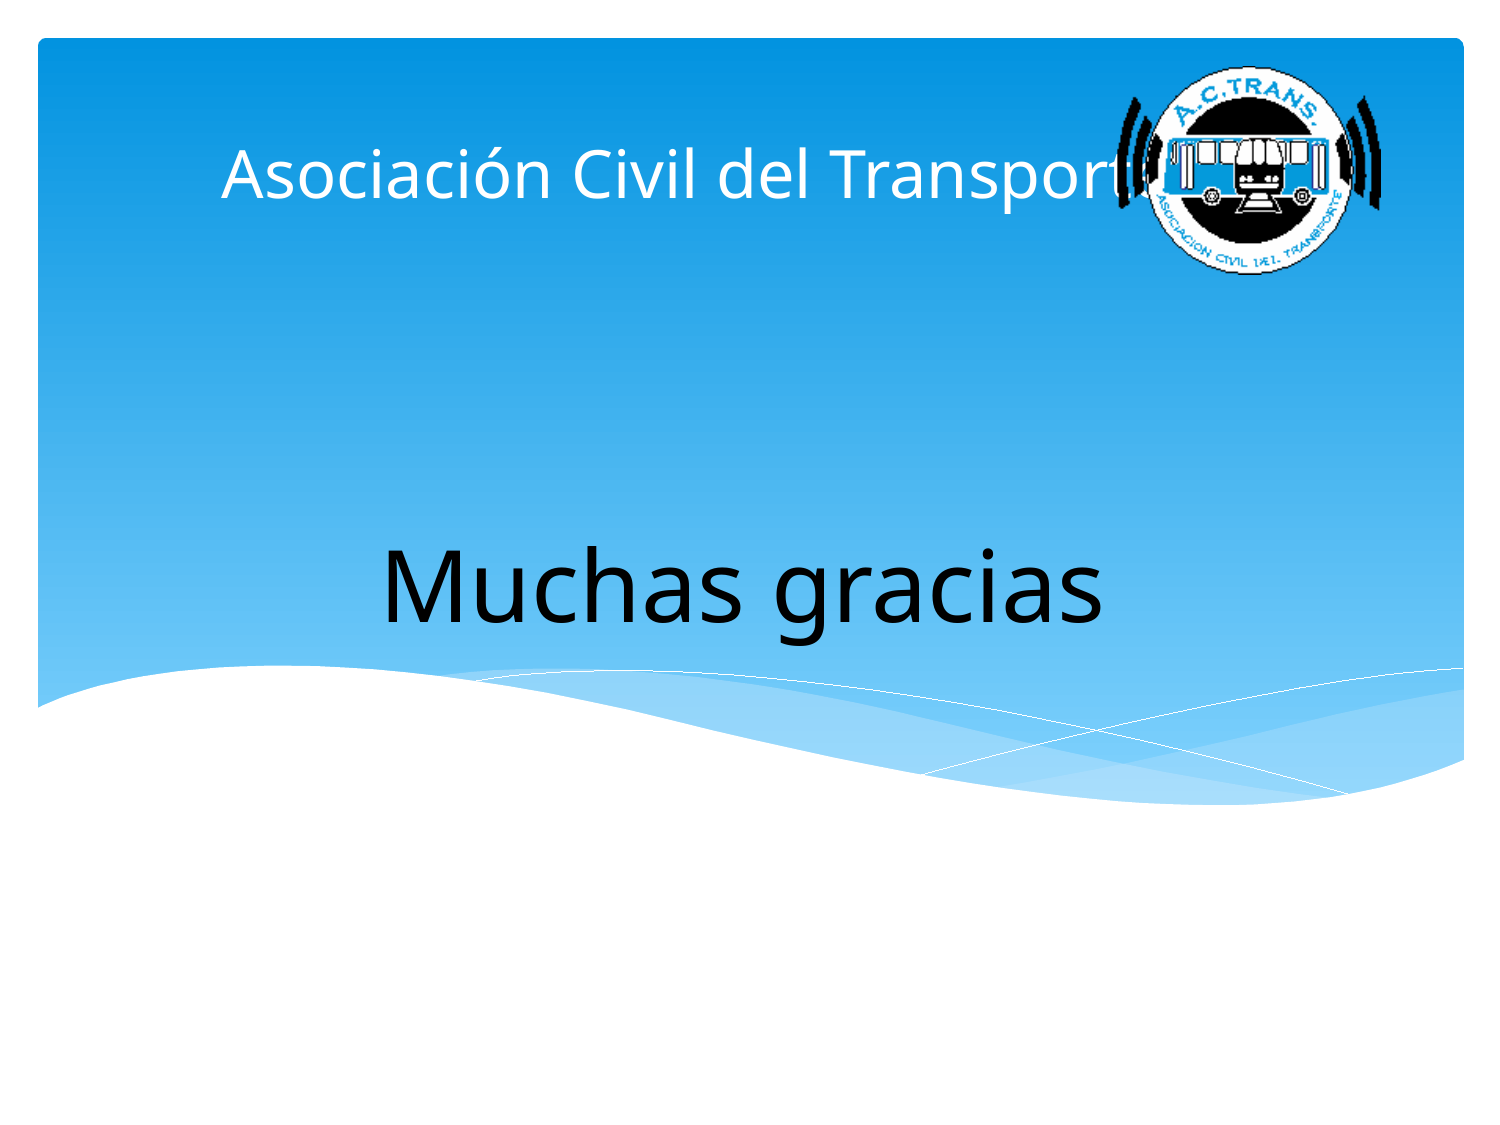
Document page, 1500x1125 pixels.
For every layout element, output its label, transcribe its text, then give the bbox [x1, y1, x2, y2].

picture [1115, 67, 1381, 275]
list Asociación Civil del Transporte [206, 101, 1110, 220]
title Muchas gracias [105, 515, 1381, 705]
